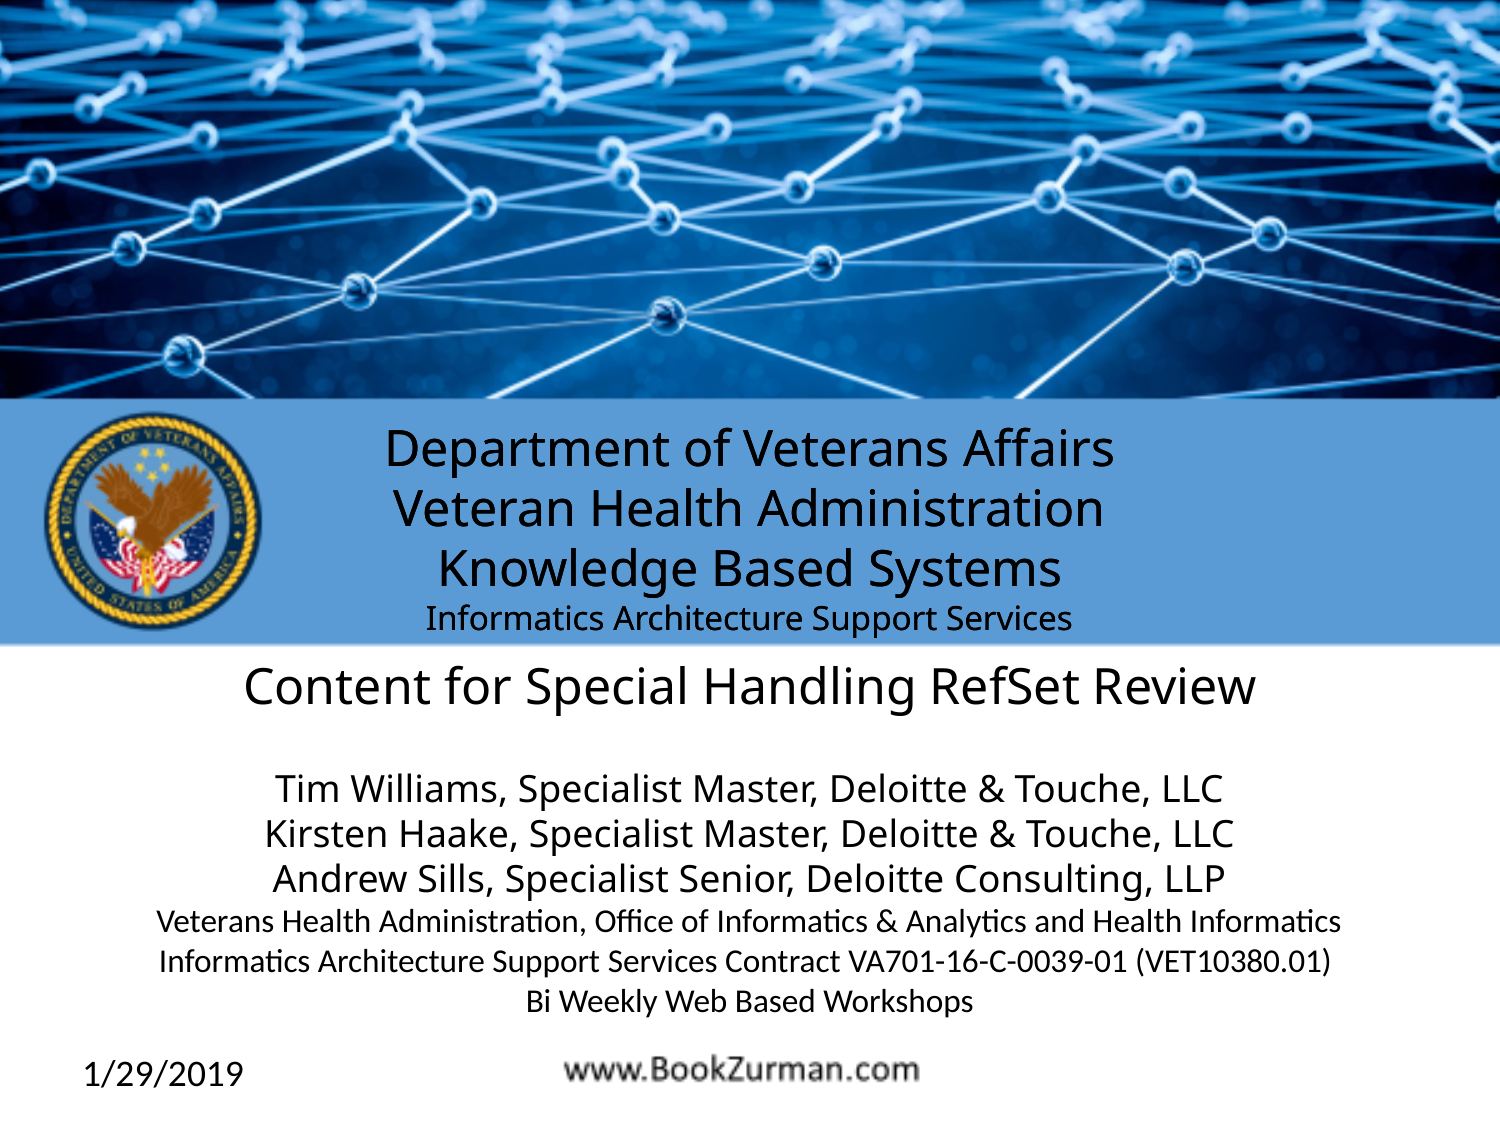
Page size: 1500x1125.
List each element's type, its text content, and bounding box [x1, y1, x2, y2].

picture [0, 0, 1500, 1125]
text_box Department of Veterans Affairs Veteran Health Administration Knowledge Based Systems Informatics Architecture Support Services [159, 409, 1341, 644]
text_box 1/29/2019 [67, 1041, 389, 1102]
text_box Content for Special Handling RefSet Review Tim Williams, Specialist Master, Deloitte & Touche, LLC Kirsten Haake, Specialist Master, Deloitte & Touche, LLC Andrew Sills, Specialist Senior, Deloitte Consulting, LLP Veterans Health Administration, Office of Informatics & Analytics and Health Informatics Informatics Architecture Support Services Contract VA701-16-C-0039-01 (VET10380.01) Bi Weekly Web Based Workshops [135, 647, 1365, 1027]
